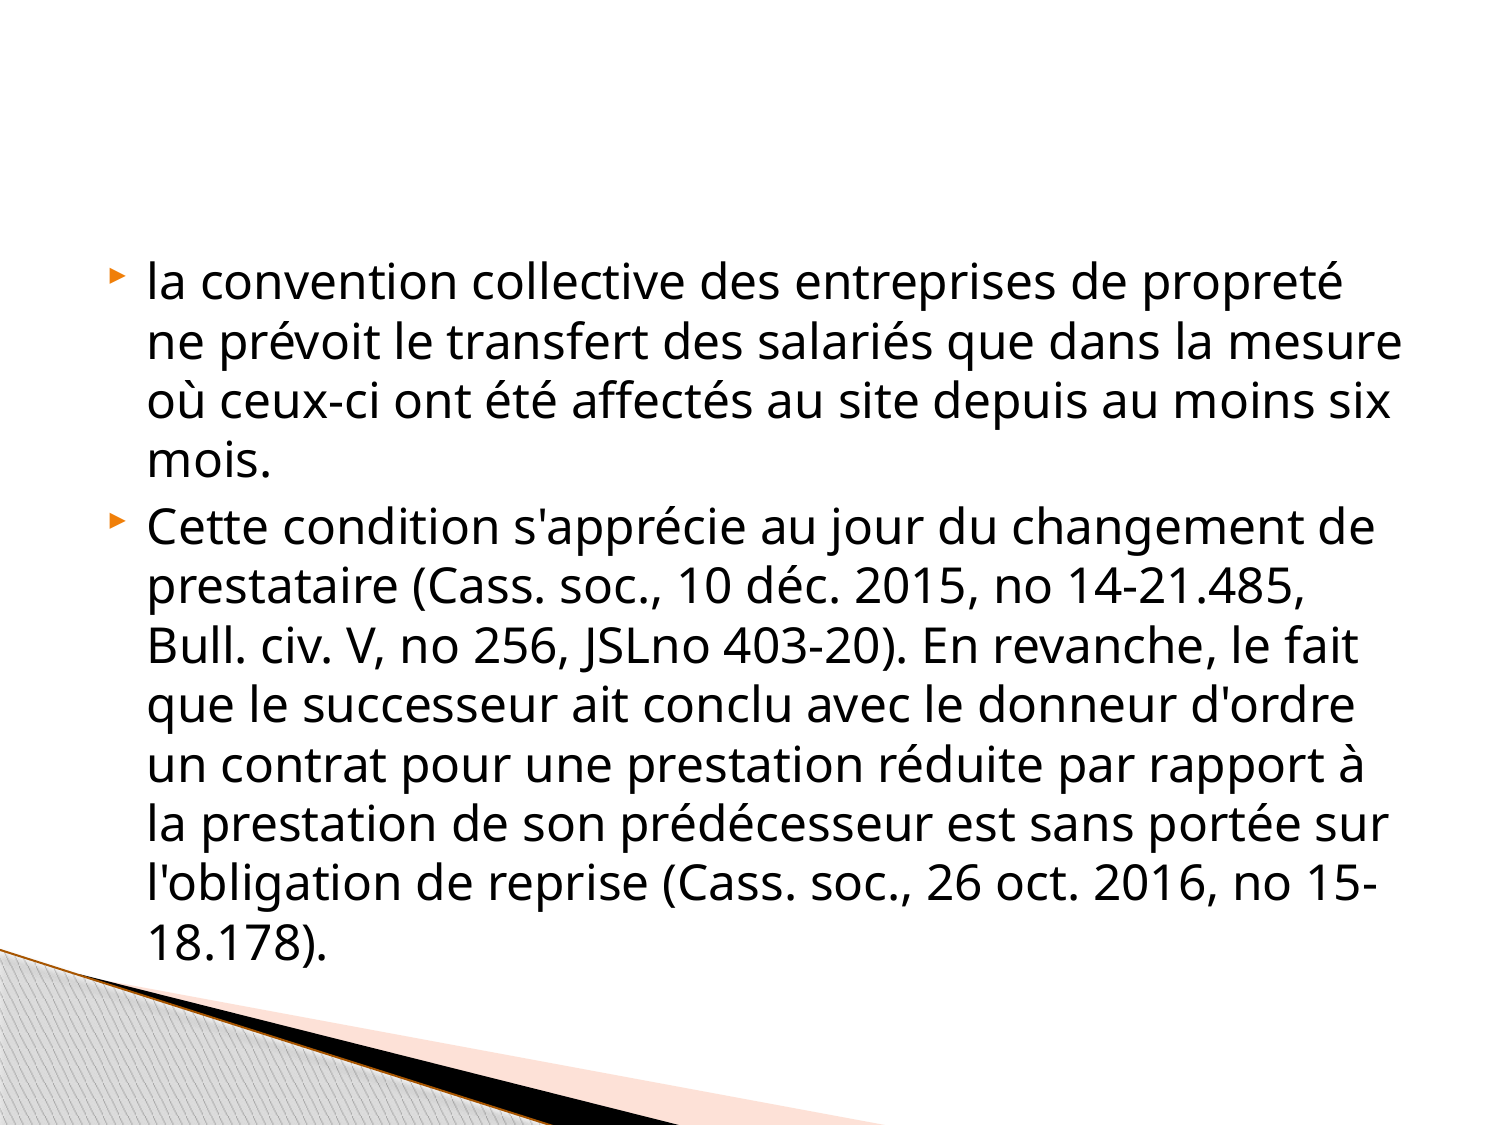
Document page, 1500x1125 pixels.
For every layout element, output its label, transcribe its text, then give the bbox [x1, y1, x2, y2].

list la convention collective des entreprises de propreté ne prévoit le transfert des salariés que dans la mesure où ceux‐ci ont été affectés au site depuis au moins six mois. Cette condition s'apprécie au jour du changement de prestataire (Cass. soc., 10 déc. 2015, no 14‐21.485, Bull. civ. V, no 256, JSLno 403‐20). En revanche, le fait que le successeur ait conclu avec le donneur d'ordre un contrat pour une prestation réduite par rapport à la prestation de son prédécesseur est sans portée sur l'obligation de reprise (Cass. soc., 26 oct. 2016, no 15‐18.178). [75, 243, 1425, 986]
